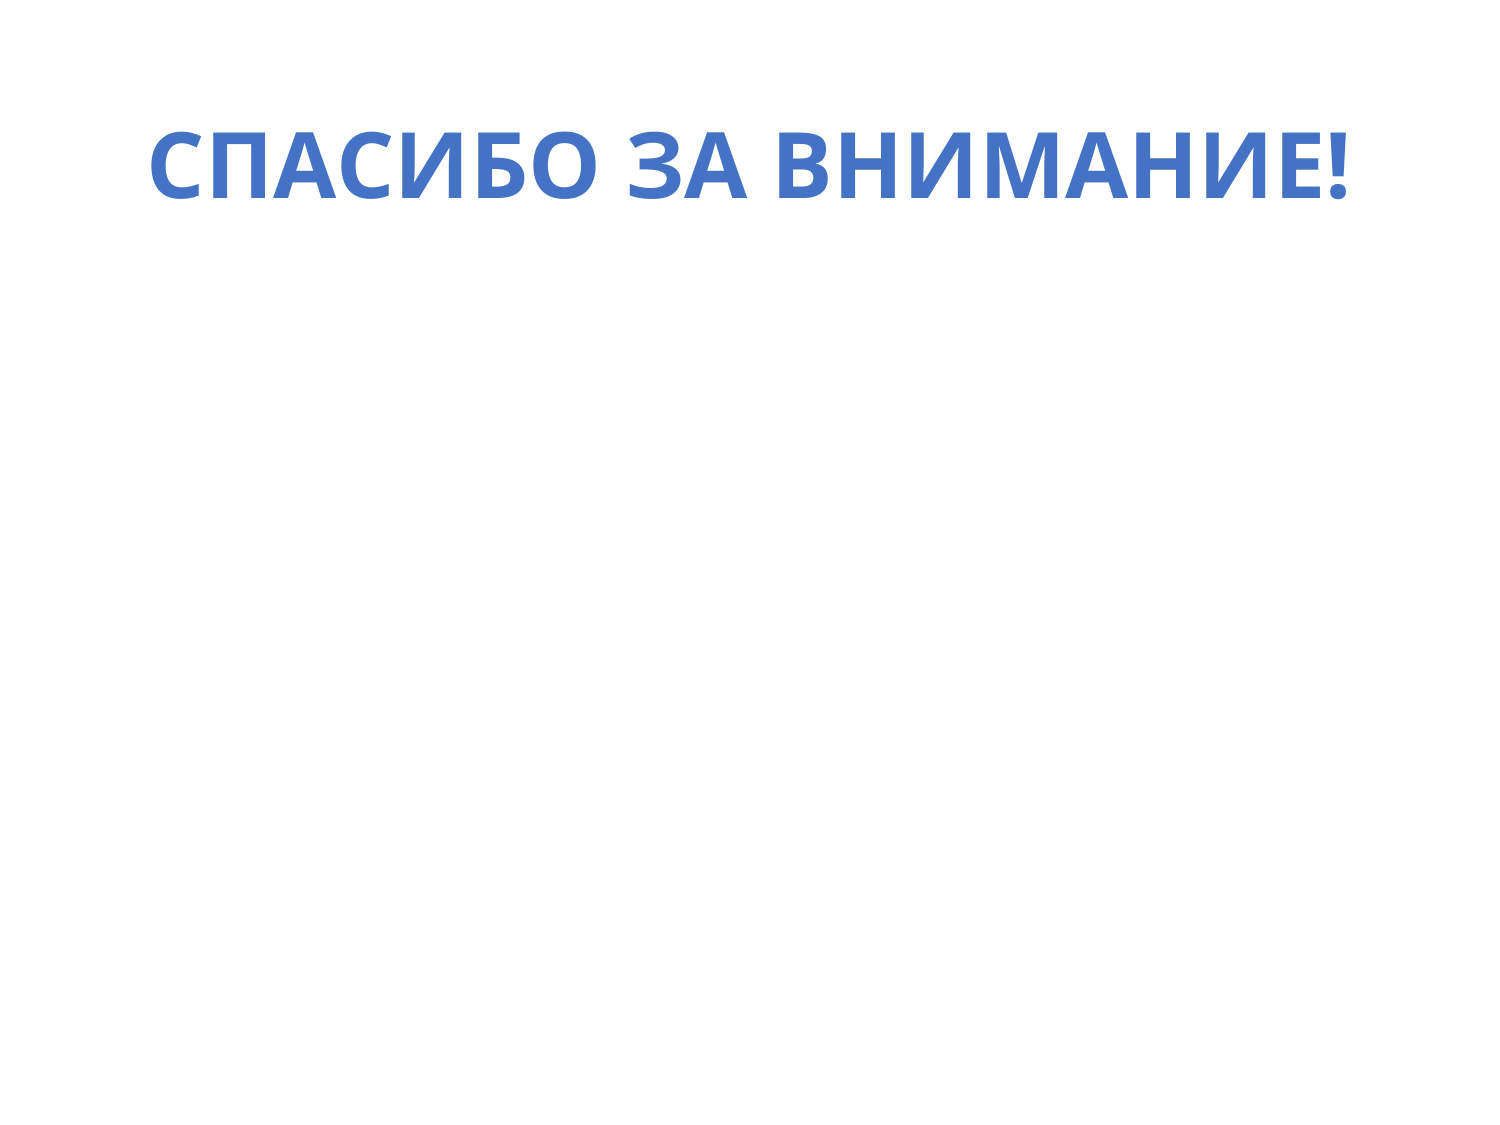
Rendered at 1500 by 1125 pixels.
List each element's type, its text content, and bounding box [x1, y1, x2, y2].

title СПАСИБО ЗА ВНИМАНИЕ! [103, 59, 1397, 278]
